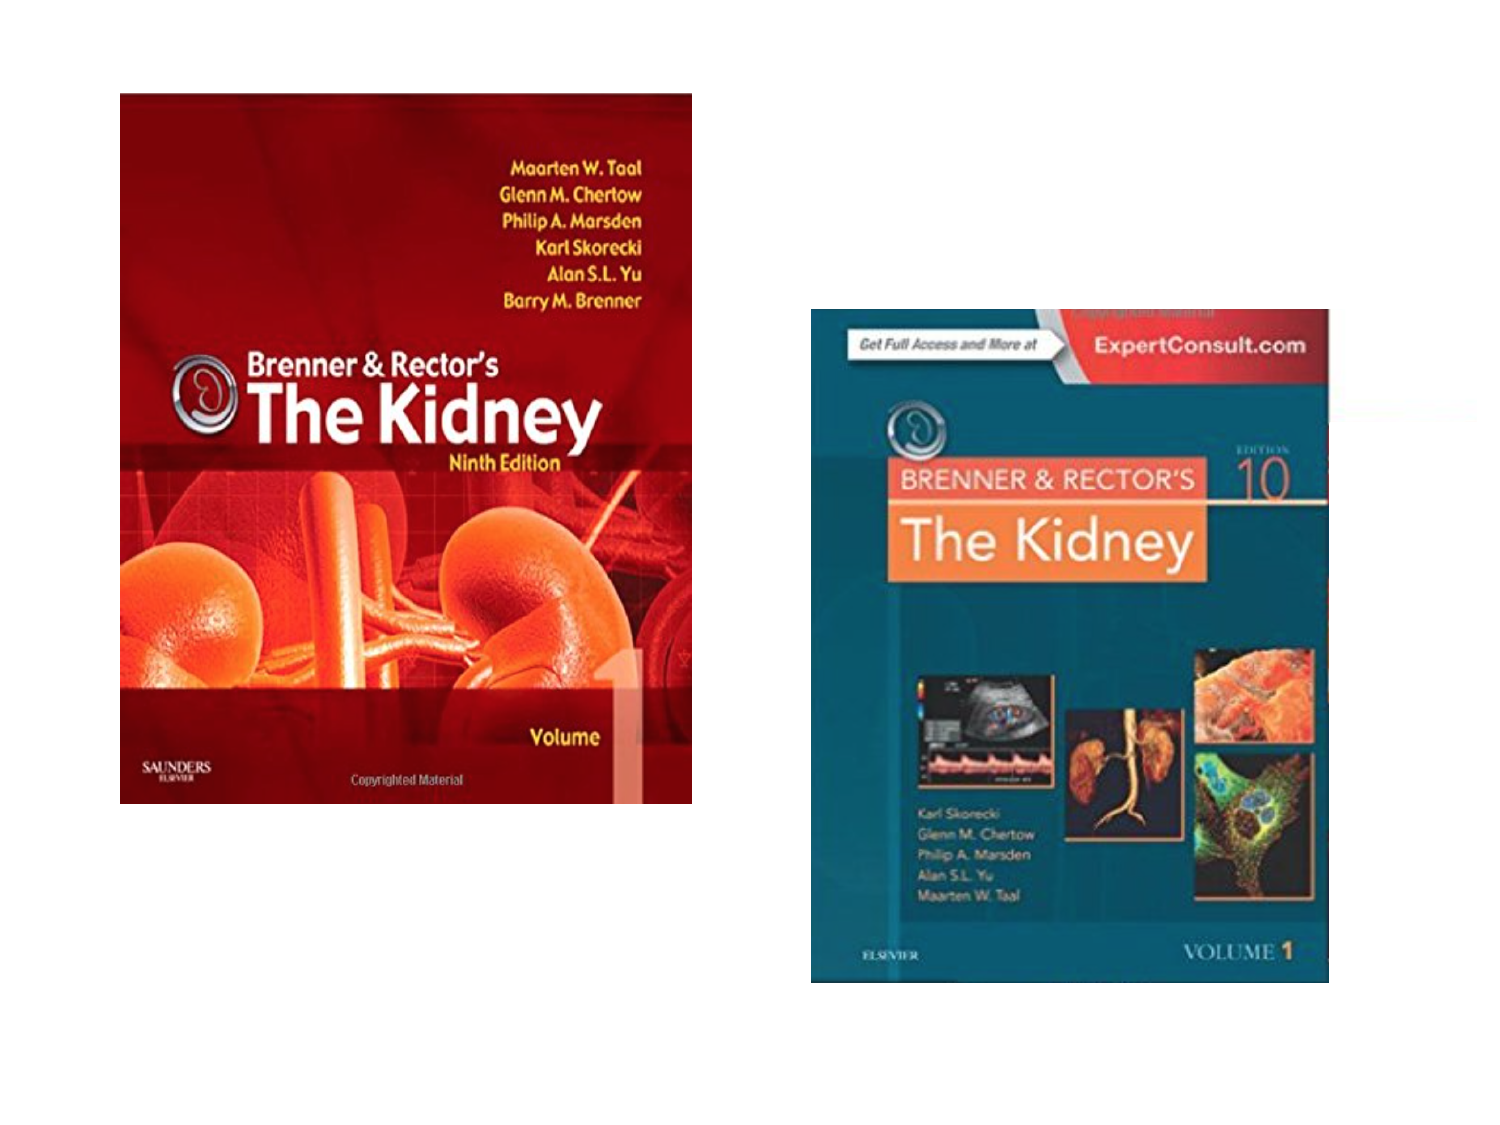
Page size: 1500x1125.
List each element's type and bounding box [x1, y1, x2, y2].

text_box [811, 309, 1480, 1104]
picture [120, 92, 692, 805]
